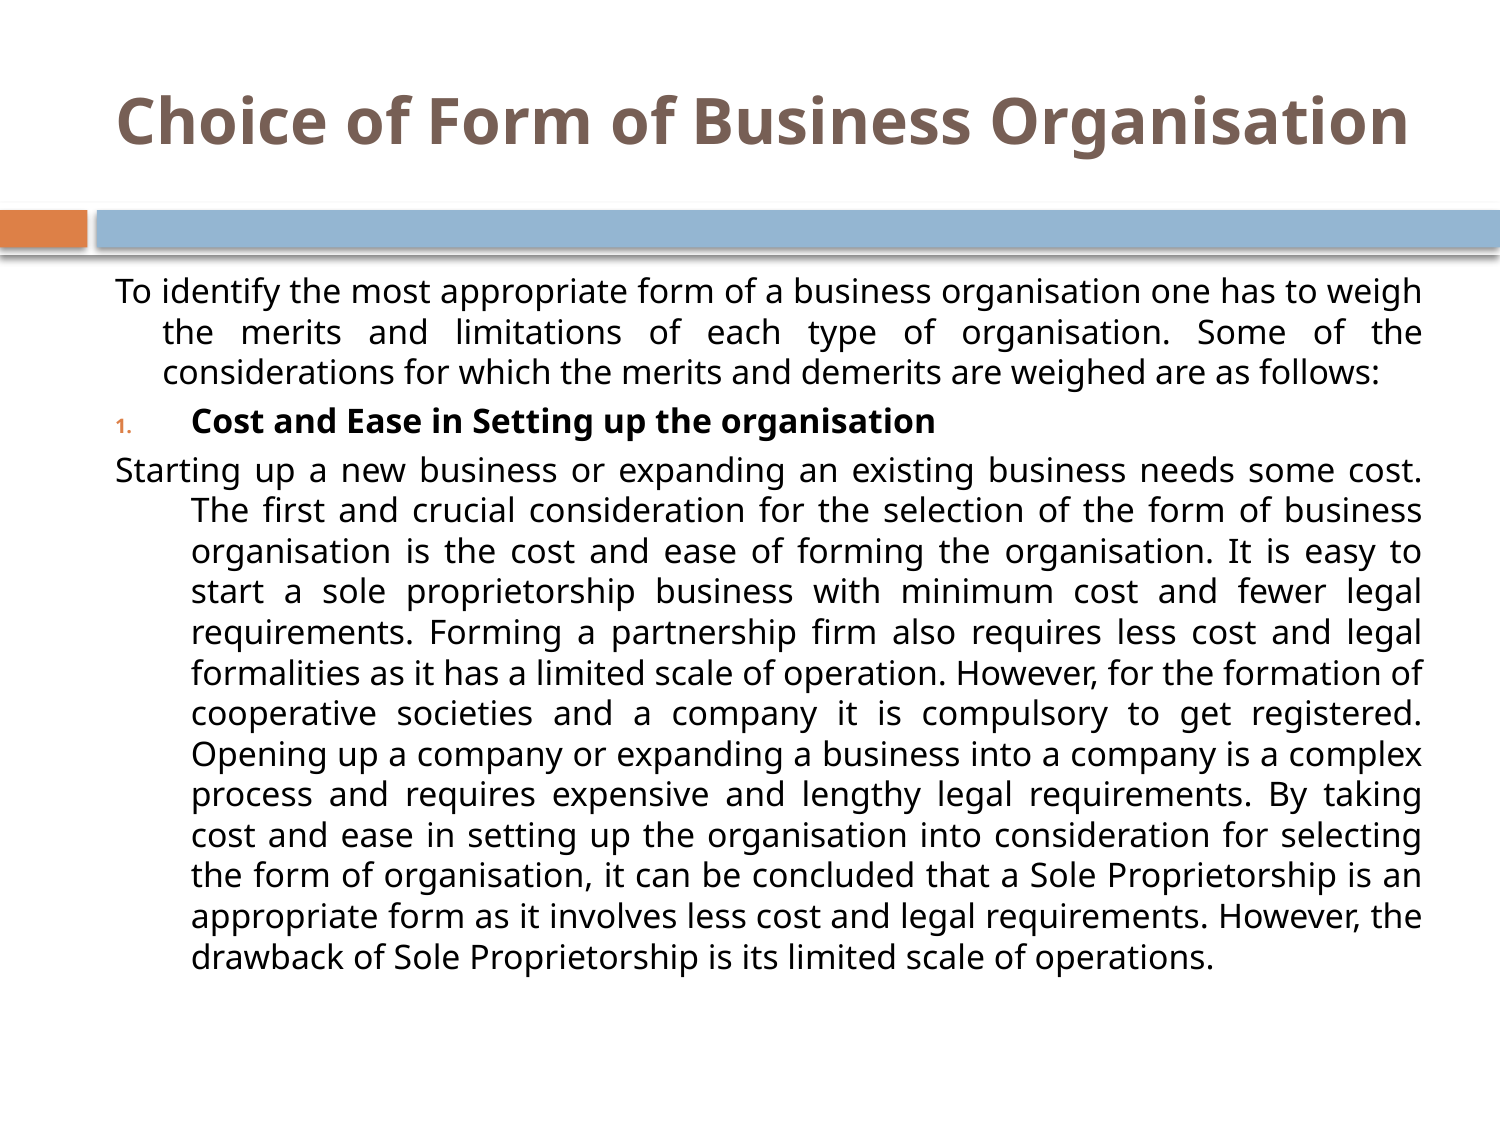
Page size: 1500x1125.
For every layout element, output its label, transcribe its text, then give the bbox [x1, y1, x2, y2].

title Choice of Form of Business Organisation [100, 37, 1438, 200]
list To identify the most appropriate form of a business organisation one has to weigh the merits and limitations of each type of organisation. Some of the considerations for which the merits and demerits are weighed are as follows: Cost and Ease in Setting up the organisation Starting up a new business or expanding an existing business needs some cost. The first and crucial consideration for the selection of the form of business organisation is the cost and ease of forming the organisation. It is easy to start a sole proprietorship business with minimum cost and fewer legal requirements. Forming a partnership firm also requires less cost and legal formalities as it has a limited scale of operation. However, for the formation of cooperative societies and a company it is compulsory to get registered. Opening up a company or expanding a business into a company is a complex process and requires expensive and lengthy legal requirements. By taking cost and ease in setting up the organisation into consideration for selecting the form of organisation, it can be concluded that a Sole Proprietorship is an appropriate form as it involves less cost and legal requirements. However, the drawback of Sole Proprietorship is its limited scale of operations. [100, 262, 1438, 1000]
